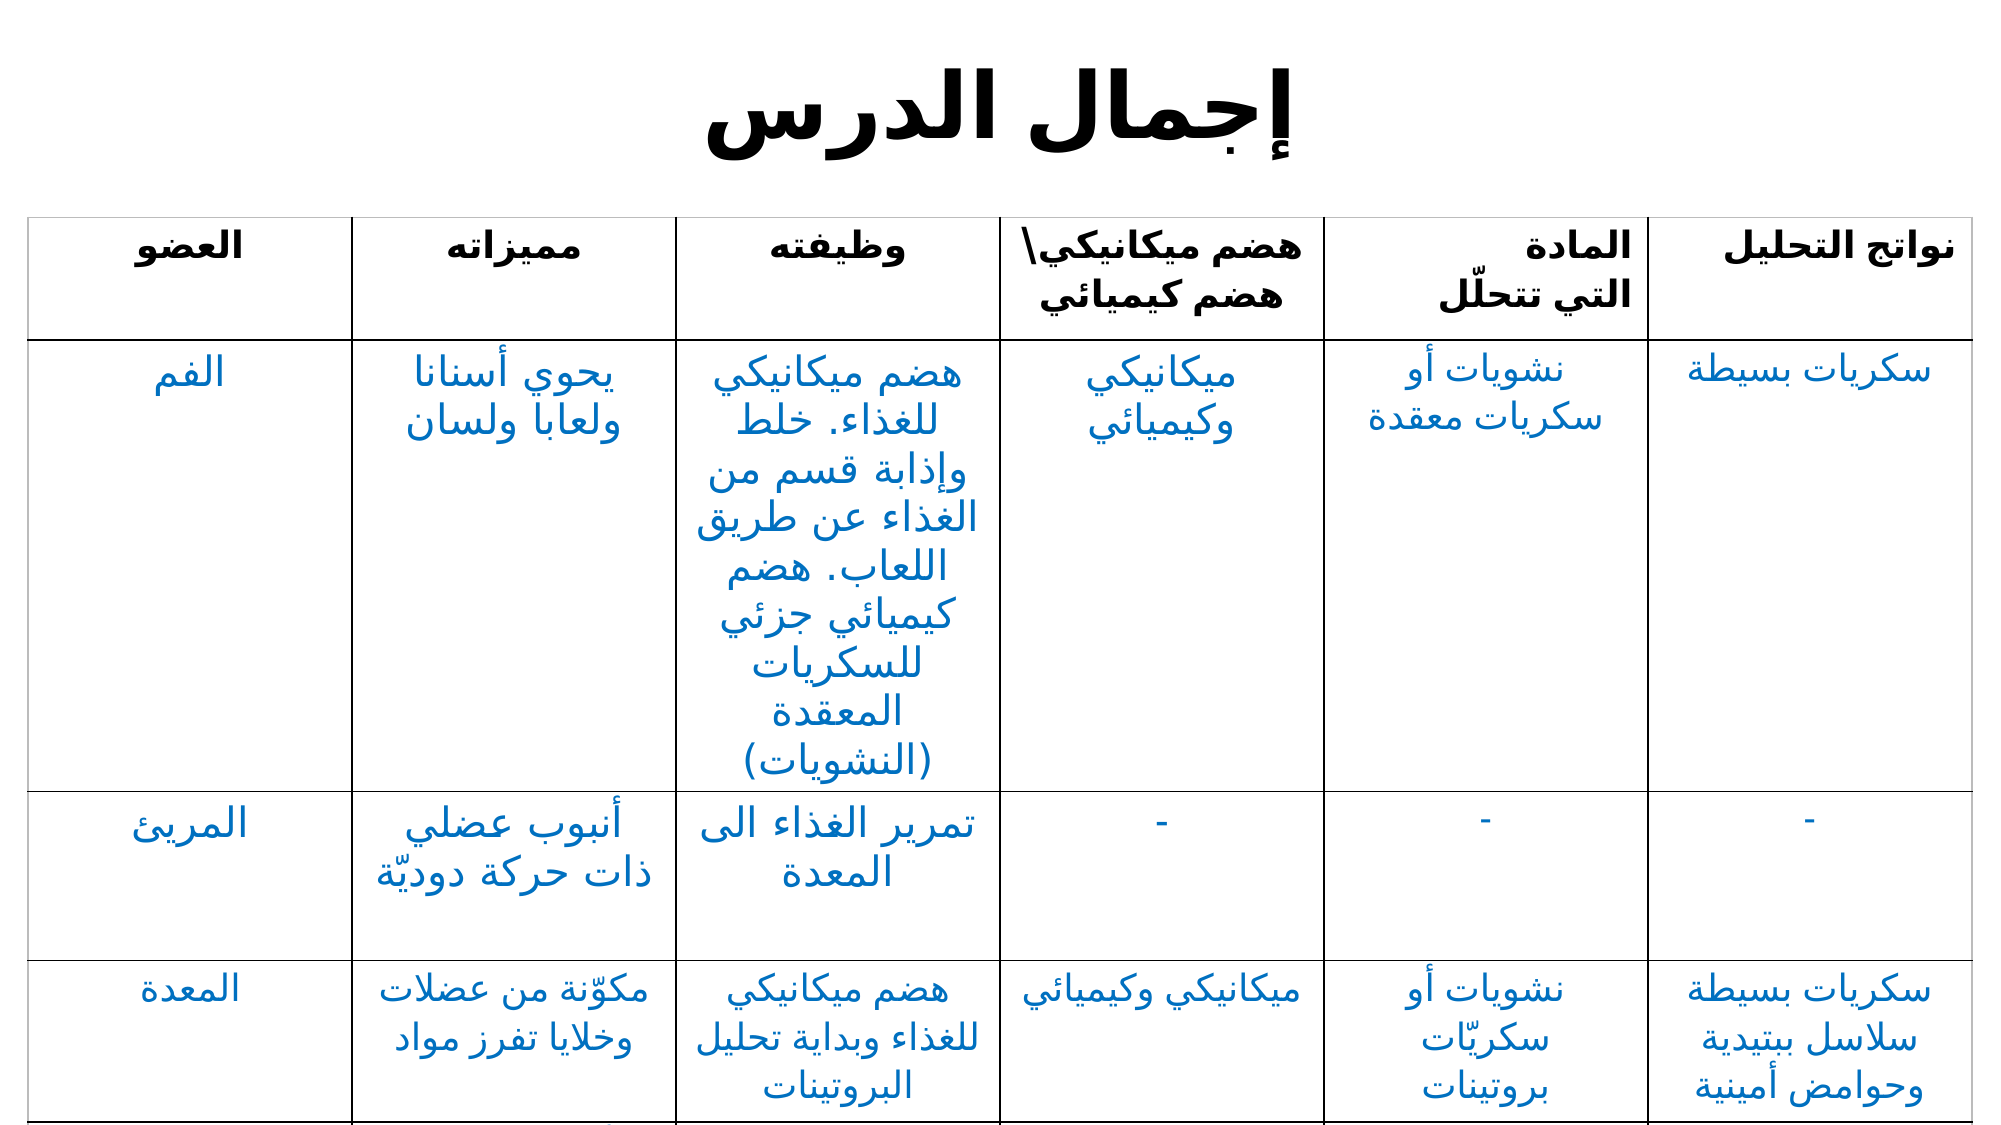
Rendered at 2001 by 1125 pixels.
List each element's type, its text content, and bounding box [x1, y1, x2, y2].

table_header هضم ميكانيكي\هضم كيميائي [1001, 218, 1323, 339]
table_cell هضم ميكانيكي للغذاء وبداية تحليل البروتينات [677, 961, 999, 1121]
title إجمال الدرس [137, 0, 1863, 217]
table_cell ميكانيكي وكيميائي [1001, 341, 1323, 791]
table_cell ميكانيكي وكيميائي [1001, 961, 1323, 1121]
table_cell سكريات بسيطة [1649, 341, 1971, 791]
table_header وظيفته [677, 218, 999, 339]
table_cell تمرير الغذاء الى المعدة [677, 792, 999, 960]
table_header العضو [29, 218, 351, 339]
table_cell المعدة [29, 961, 351, 1121]
table_cell المريئ [29, 792, 351, 960]
table_header مميزاته [353, 218, 675, 339]
table_cell - [1001, 792, 1323, 960]
table_cell نشويات أو سكريات معقدة [1325, 341, 1647, 791]
table_cell - [1649, 792, 1971, 960]
table_cell هضم ميكانيكي للغذاء. خلط وإذابة قسم من الغذاء عن طريق اللعاب. هضم كيميائي جزئي للسكريات المعقدة (النشويات) [677, 341, 999, 791]
table_cell الفم [29, 341, 351, 791]
table_cell مكوّنة من عضلات وخلايا تفرز مواد [353, 961, 675, 1121]
table_cell - [1325, 792, 1647, 960]
table_cell نشويات أو سكريّات بروتينات [1325, 961, 1647, 1121]
table_header نواتج التحليل [1649, 218, 1971, 339]
table_cell سكريات بسيطة سلاسل ببتيدية وحوامض أمينية [1649, 961, 1971, 1121]
table_cell أنبوب عضلي ذات حركة دوديّة [353, 792, 675, 960]
table_cell يحوي أسنانا ولعابا ولسان [353, 341, 675, 791]
table_header المادة التي تتحلّل [1325, 218, 1647, 339]
